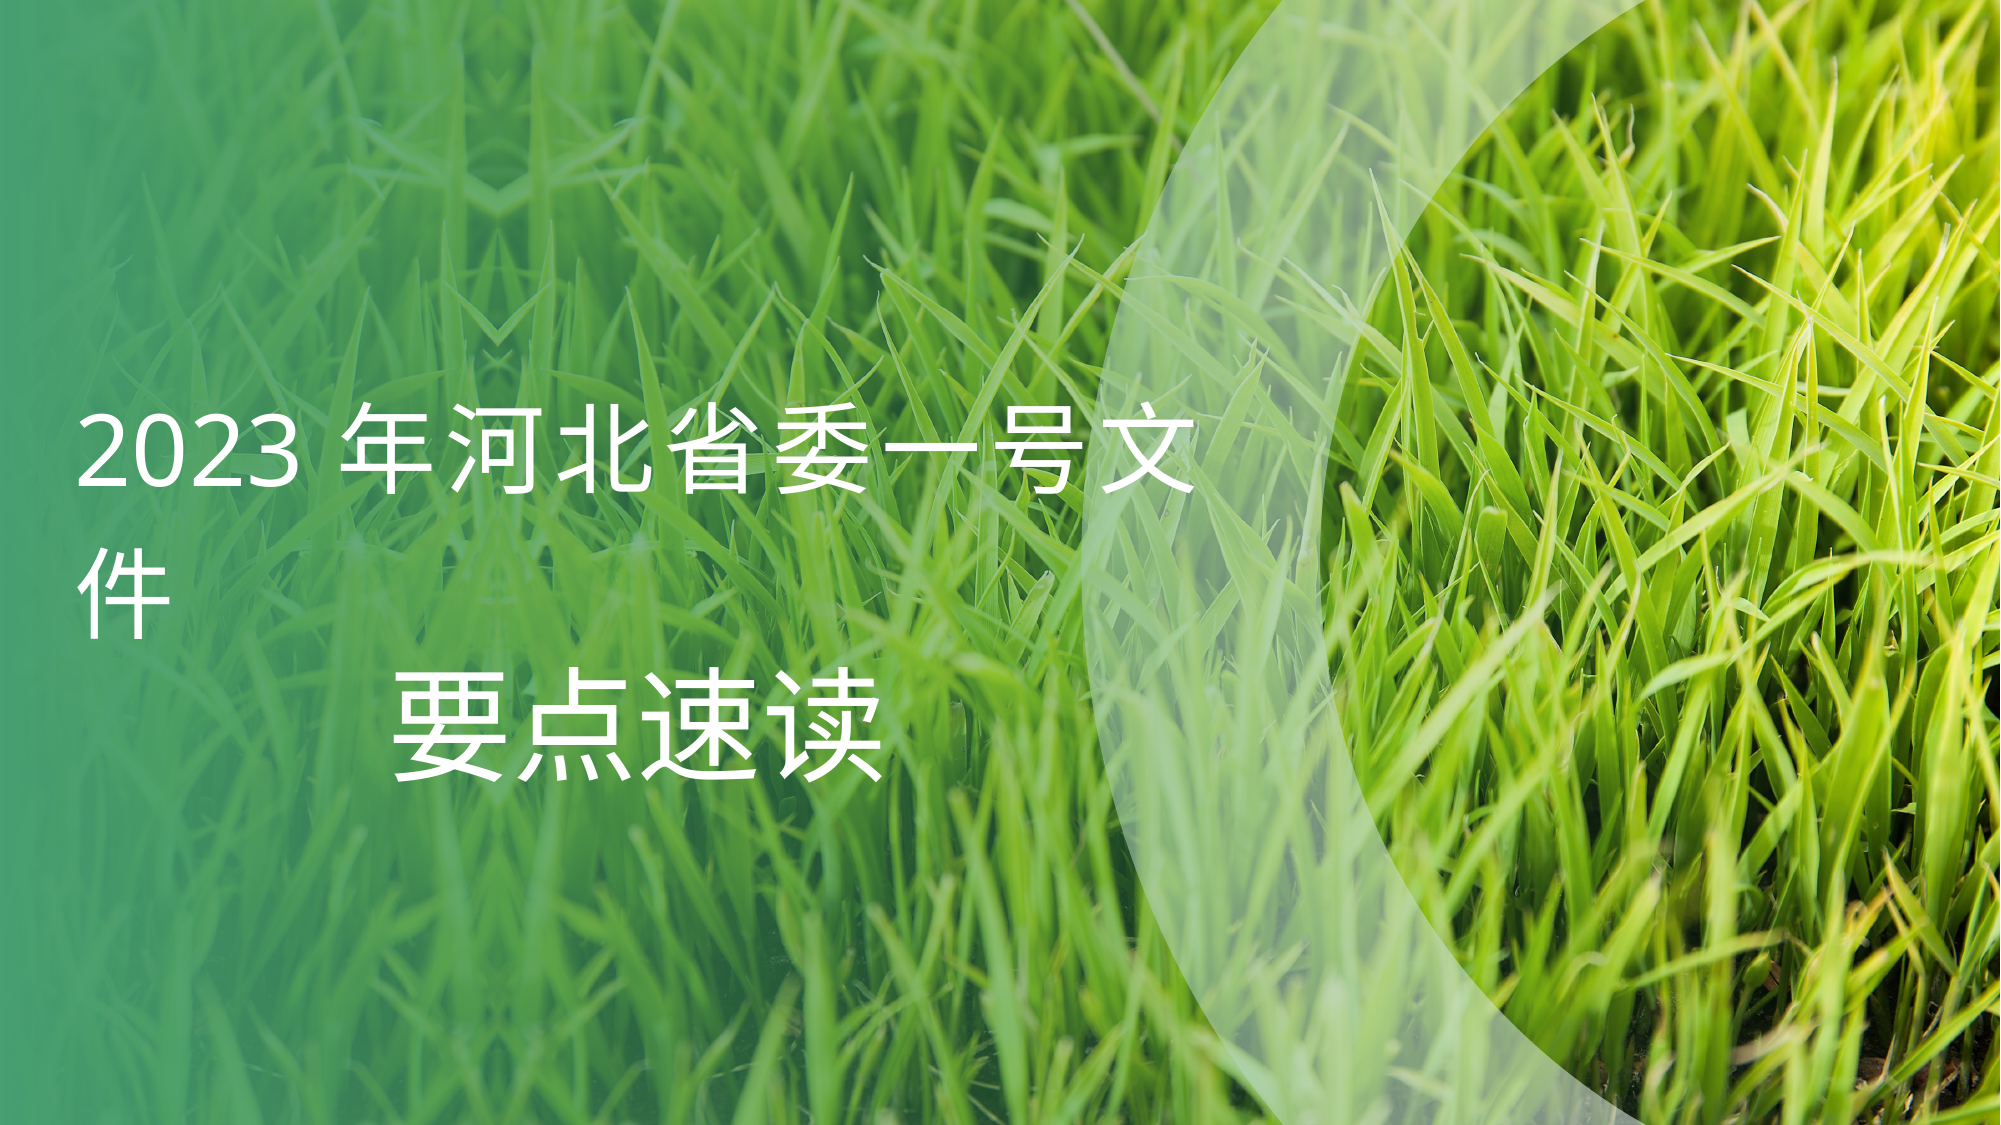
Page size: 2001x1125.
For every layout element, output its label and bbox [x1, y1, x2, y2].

text_box [0, 0, 2000, 1125]
